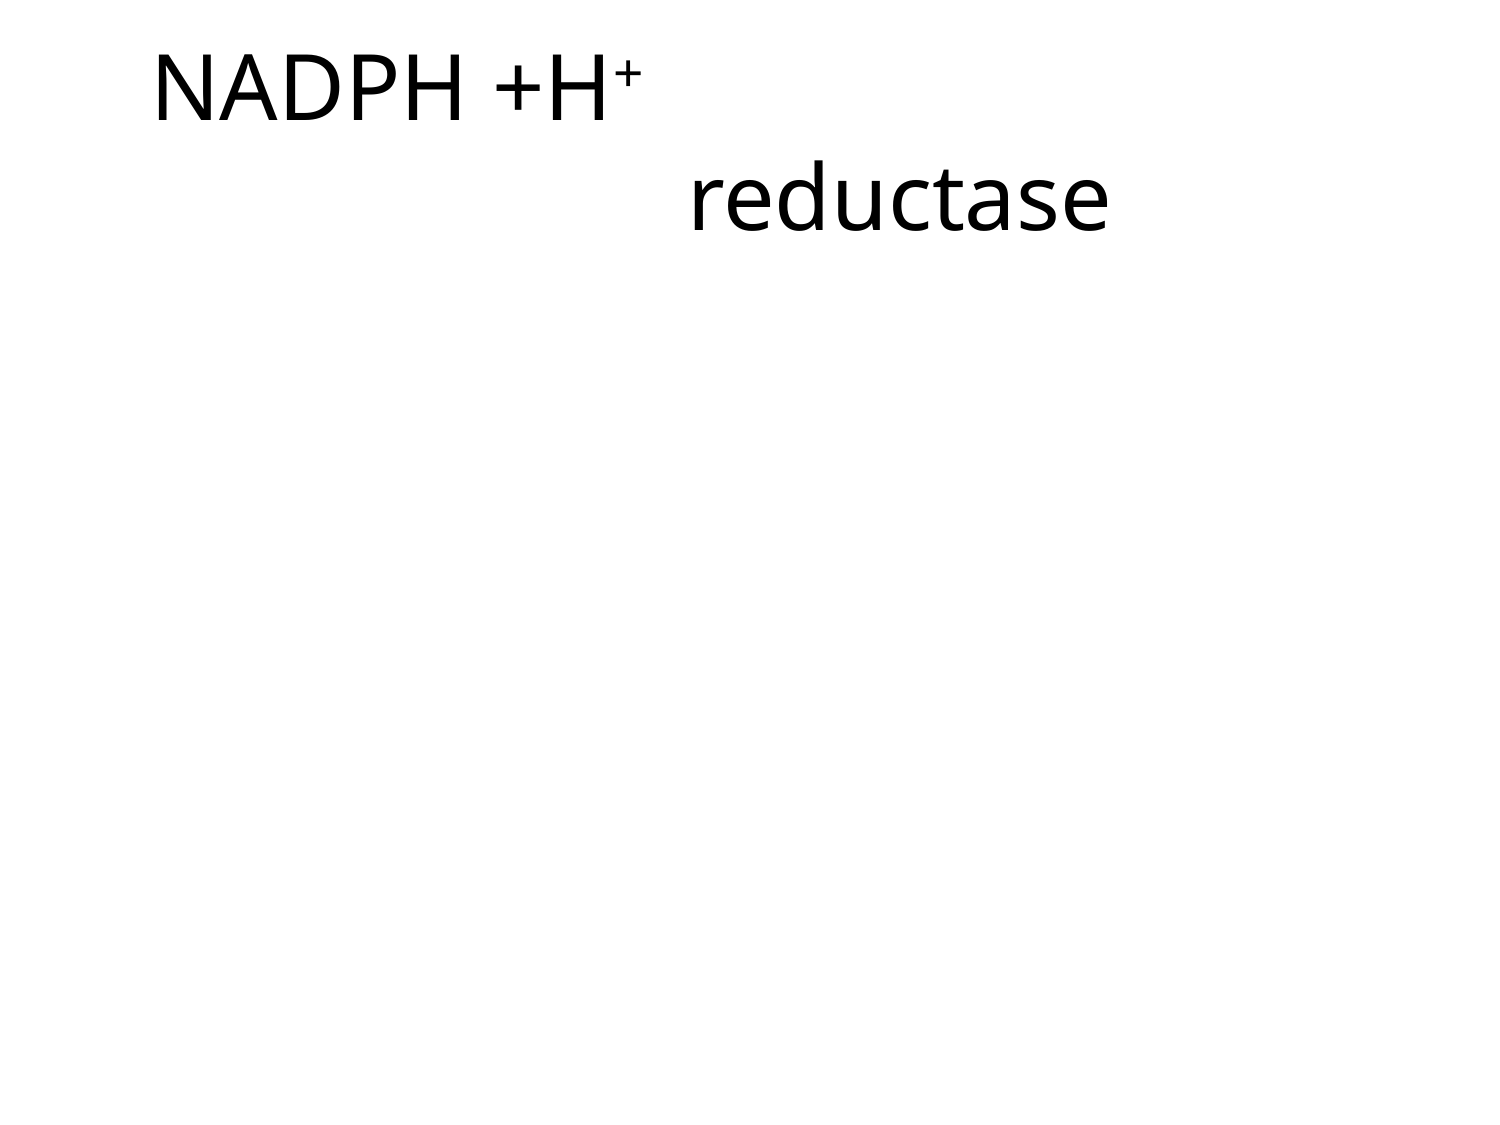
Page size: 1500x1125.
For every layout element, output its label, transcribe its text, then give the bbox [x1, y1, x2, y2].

title NADPH +H+ reductase [75, 45, 1425, 233]
